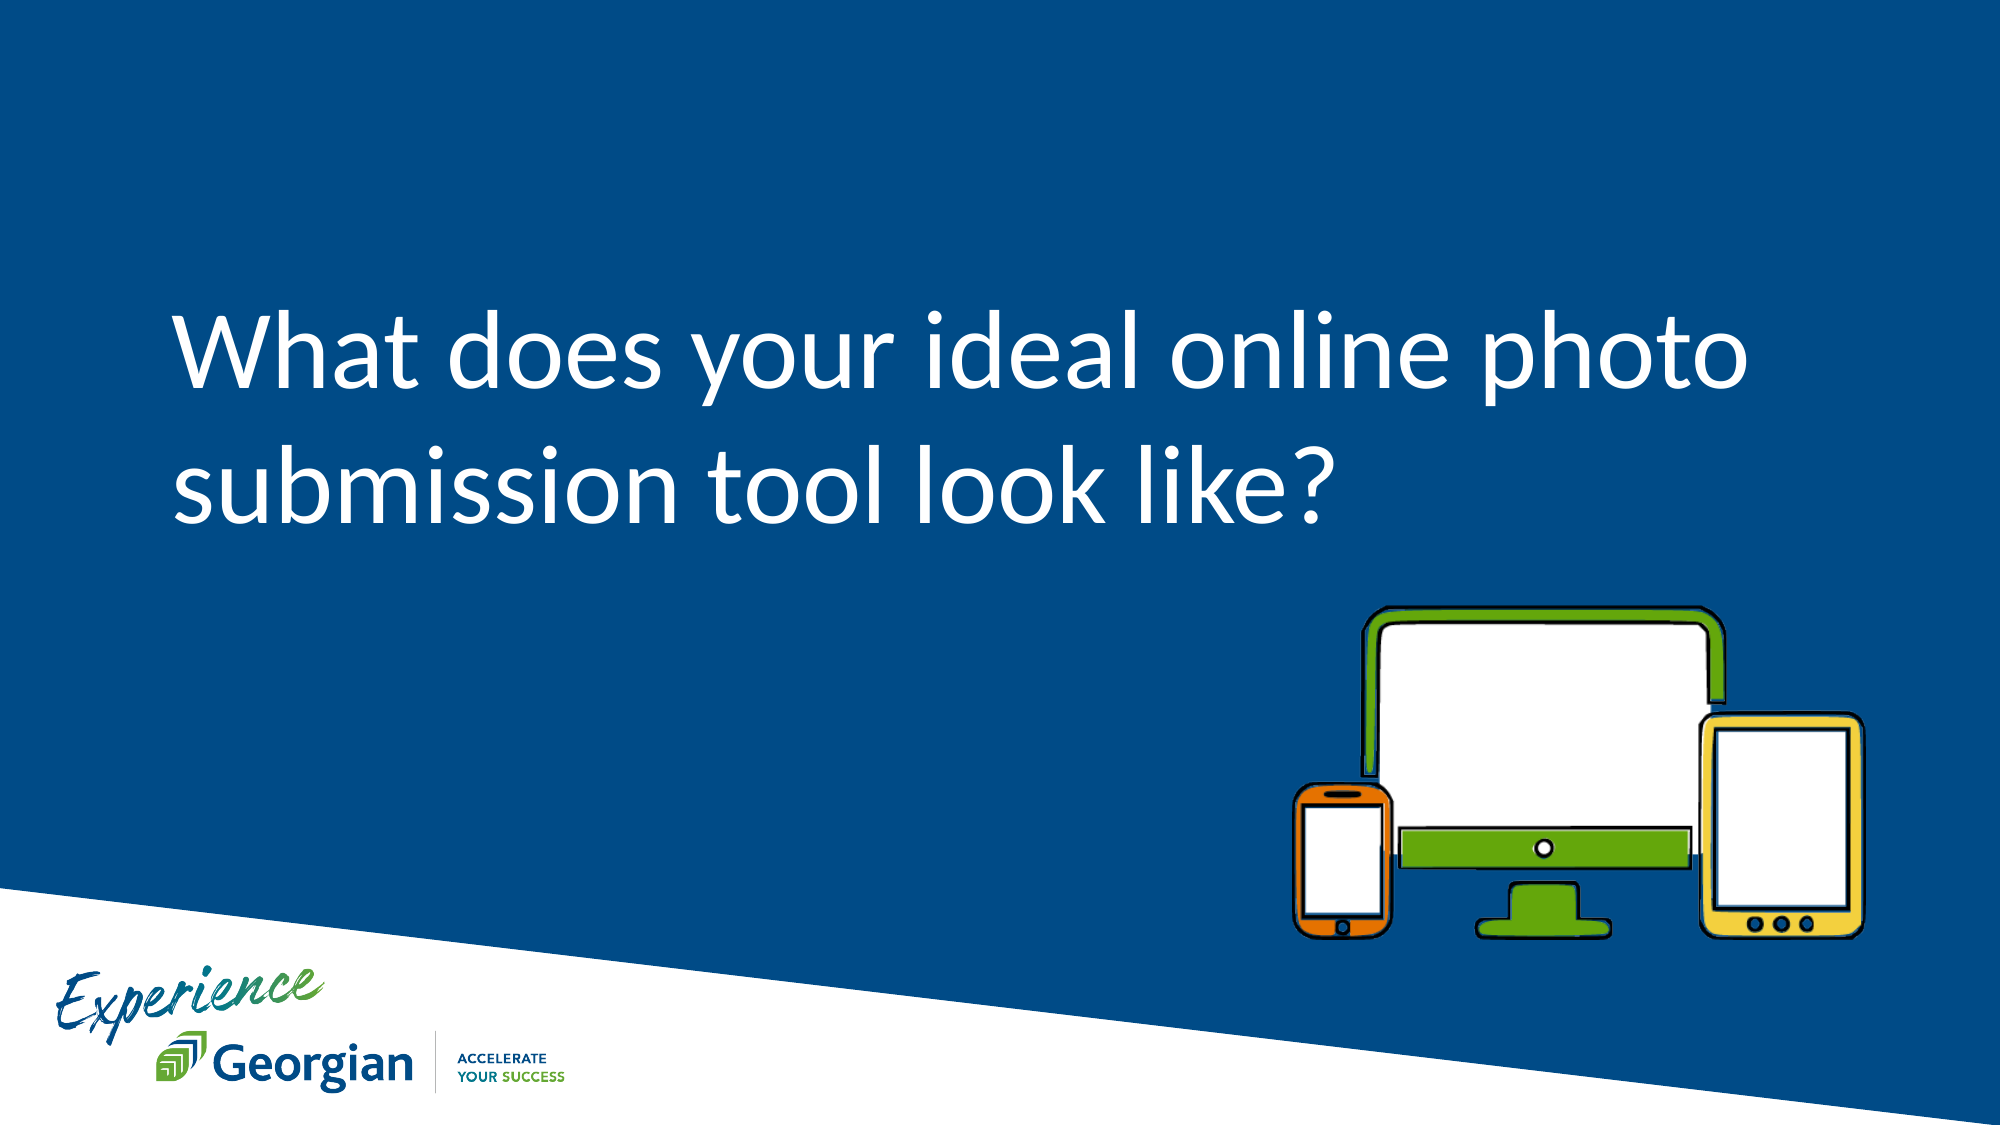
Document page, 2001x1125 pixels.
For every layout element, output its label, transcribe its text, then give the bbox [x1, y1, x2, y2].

list What does your ideal online photo submission tool look like? [171, 49, 1866, 773]
picture [1292, 604, 1866, 941]
picture [0, 915, 615, 1125]
